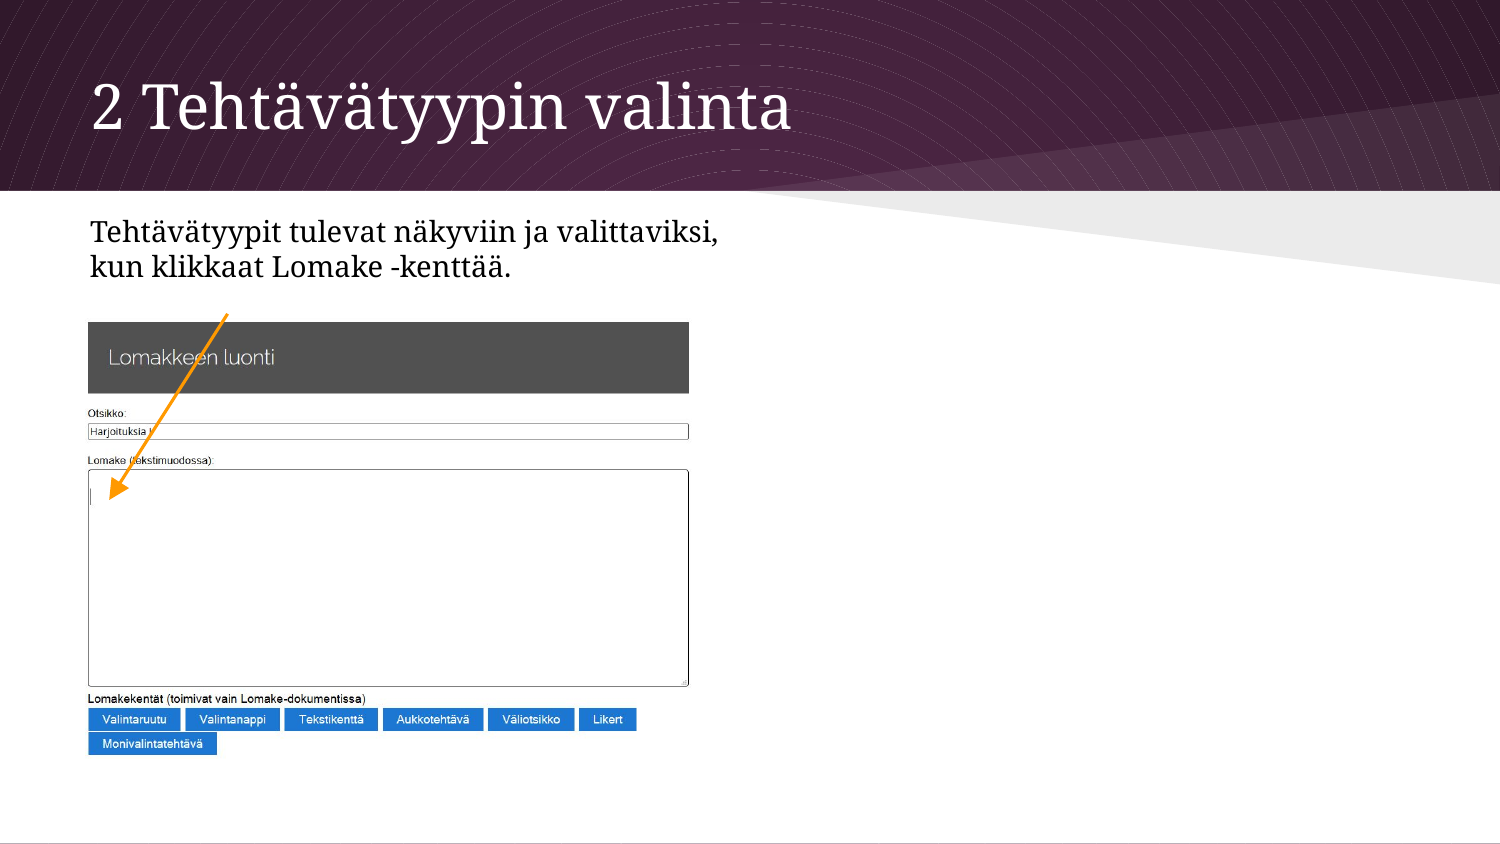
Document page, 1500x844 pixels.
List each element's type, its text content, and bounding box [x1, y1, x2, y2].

title 2 Tehtävätyypin valinta [75, 33, 1425, 175]
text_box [108, 313, 228, 501]
list Tehtävätyypit tulevat näkyviin ja valittaviksi, kun klikkaat Lomake -kenttää. [75, 198, 1425, 810]
picture [84, 317, 693, 763]
